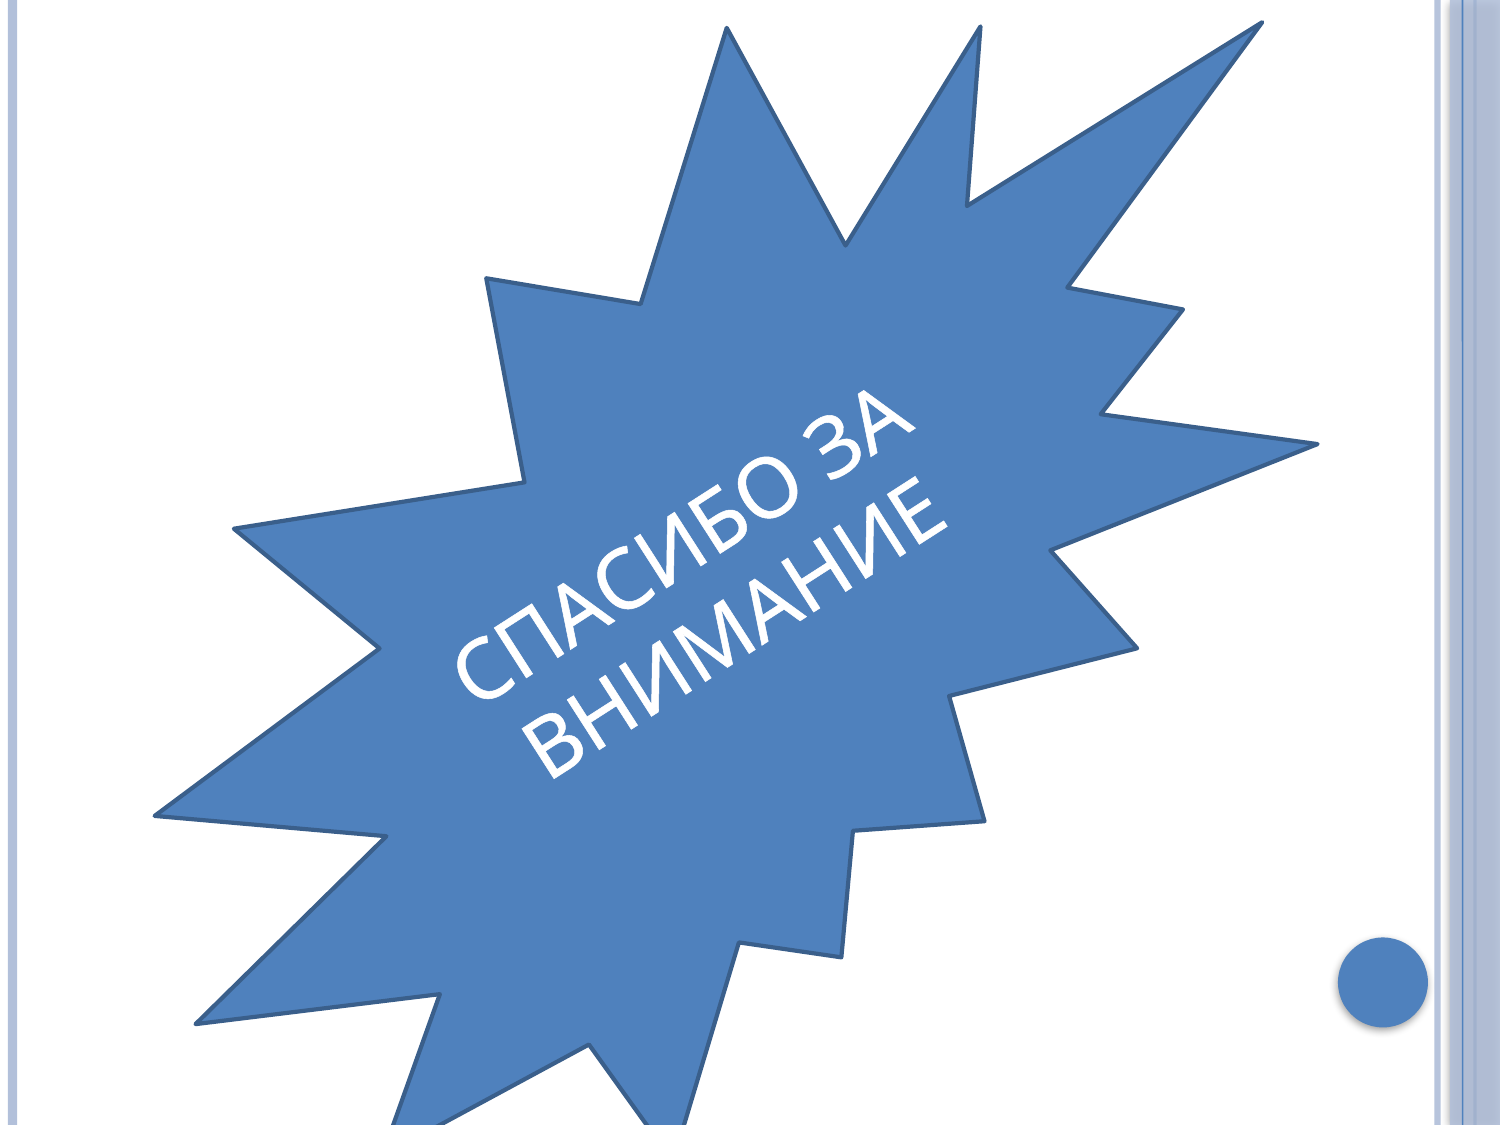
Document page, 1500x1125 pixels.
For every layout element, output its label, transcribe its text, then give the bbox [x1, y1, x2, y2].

text_box СПАСИБО ЗА ВНИМАНИЕ [152, 20, 1320, 1125]
